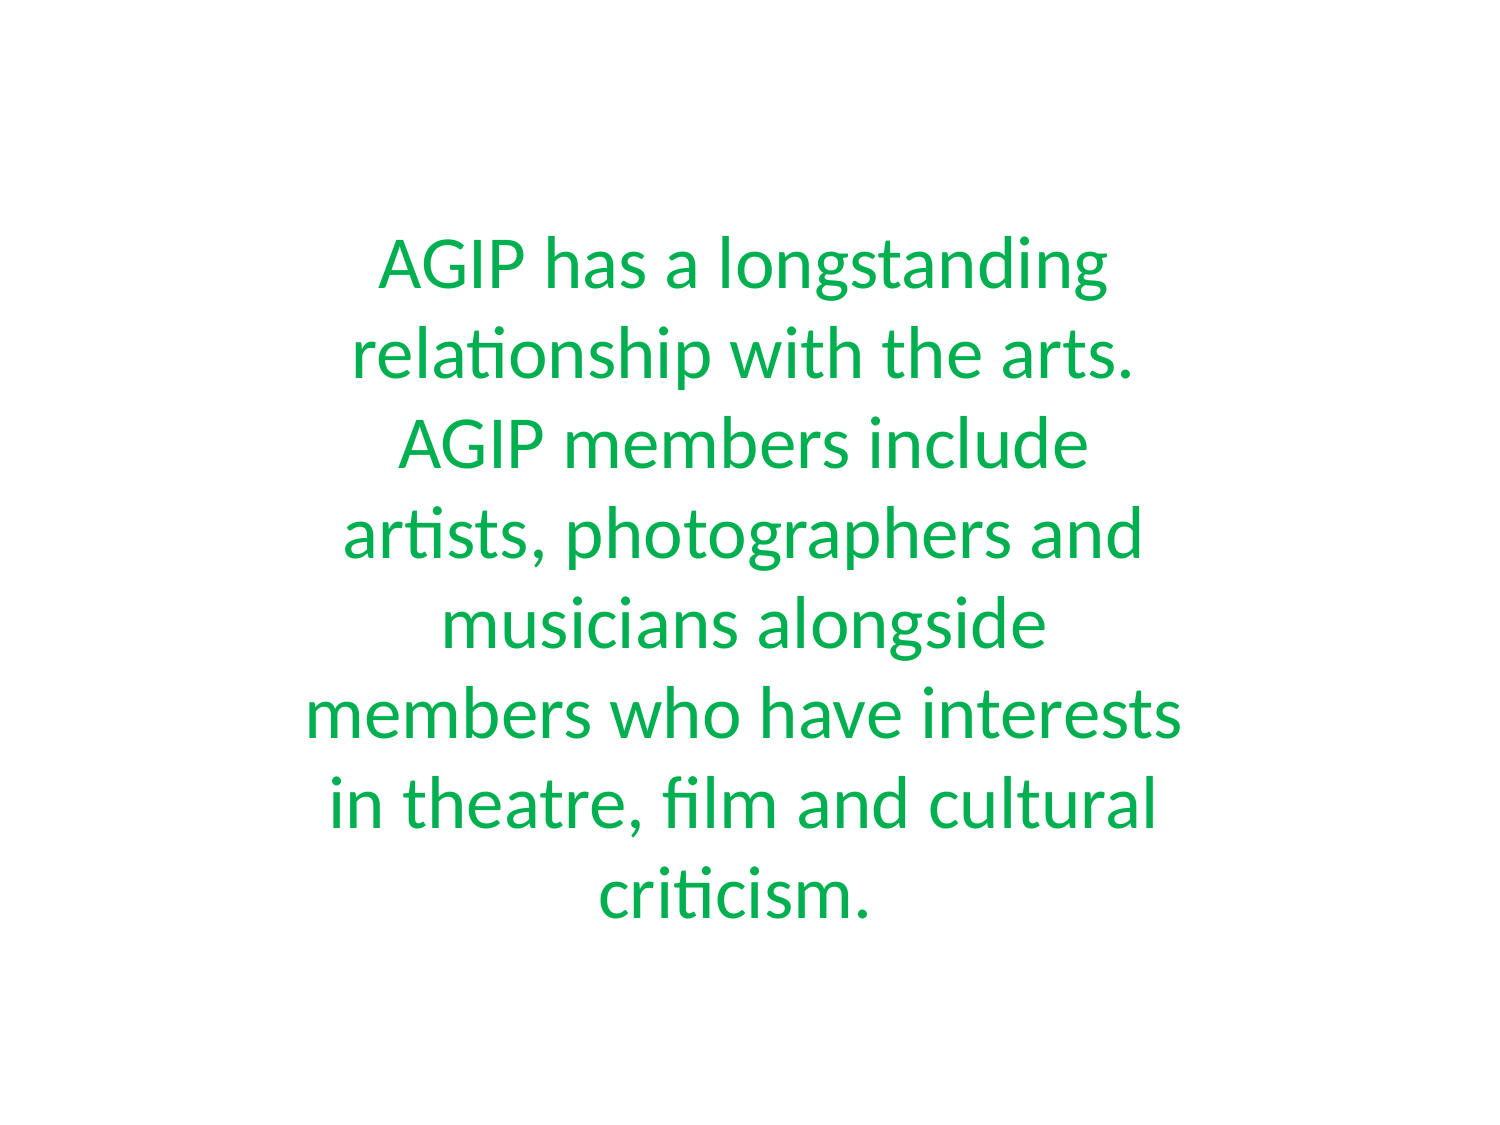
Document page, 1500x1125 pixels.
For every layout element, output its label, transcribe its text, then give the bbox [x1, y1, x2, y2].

text_box AGIP has a longstanding relationship with the arts. AGIP members include artists, photographers and musicians alongside members who have interests in theatre, film and cultural criticism. [289, 160, 1199, 941]
